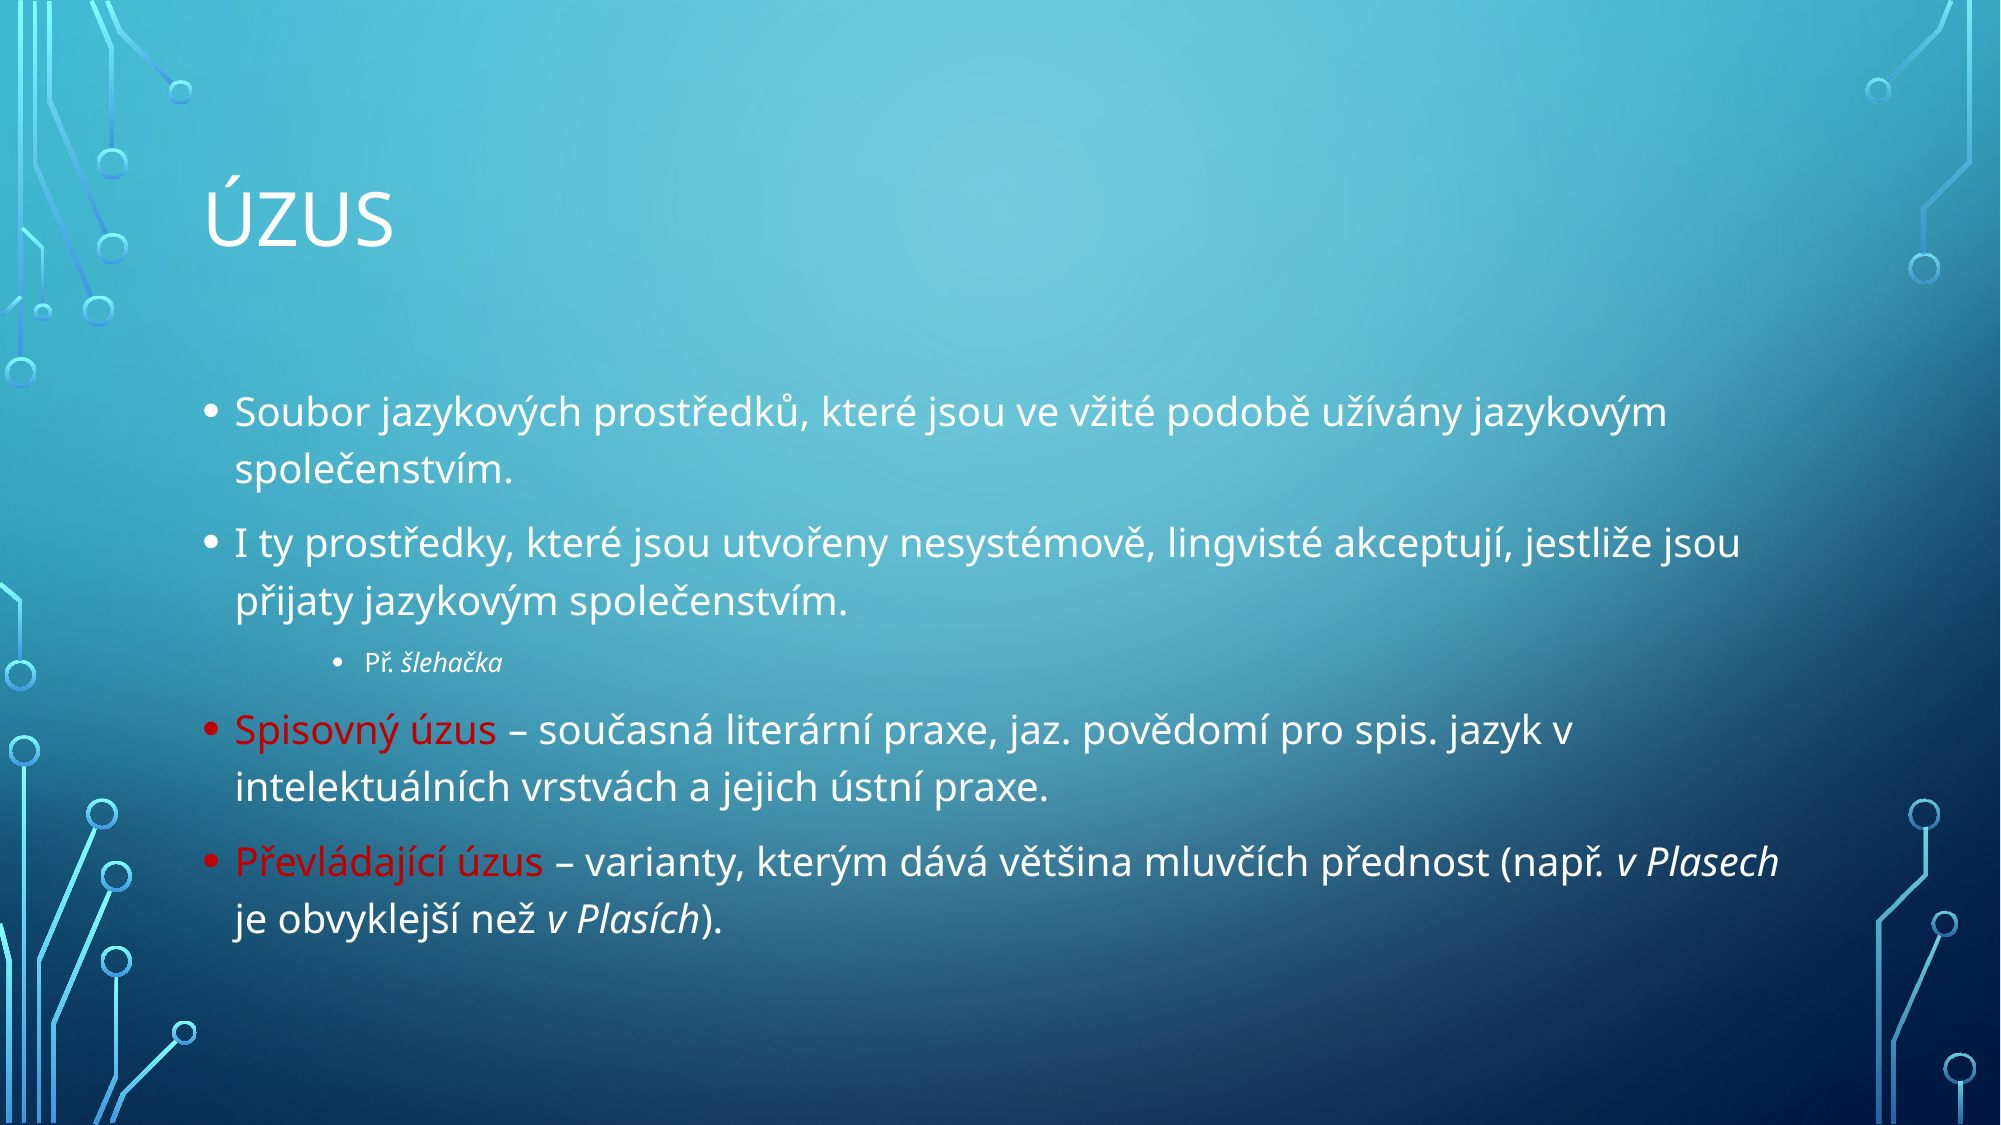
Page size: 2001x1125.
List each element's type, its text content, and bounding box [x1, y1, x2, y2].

title ÚZUS [187, 101, 1813, 344]
list Soubor jazykových prostředků, které jsou ve vžité podobě užívány jazykovým společenstvím. I ty prostředky, které jsou utvořeny nesystémově, lingvisté akceptují, jestliže jsou přijaty jazykovým společenstvím. Př. šlehačka Spisovný úzus – současná literární praxe, jaz. povědomí pro spis. jazyk v intelektuálních vrstvách a jejich ústní praxe. Převládající úzus – varianty, kterým dává většina mluvčích přednost (např. v Plasech je obvyklejší než v Plasích). [187, 369, 1813, 950]
